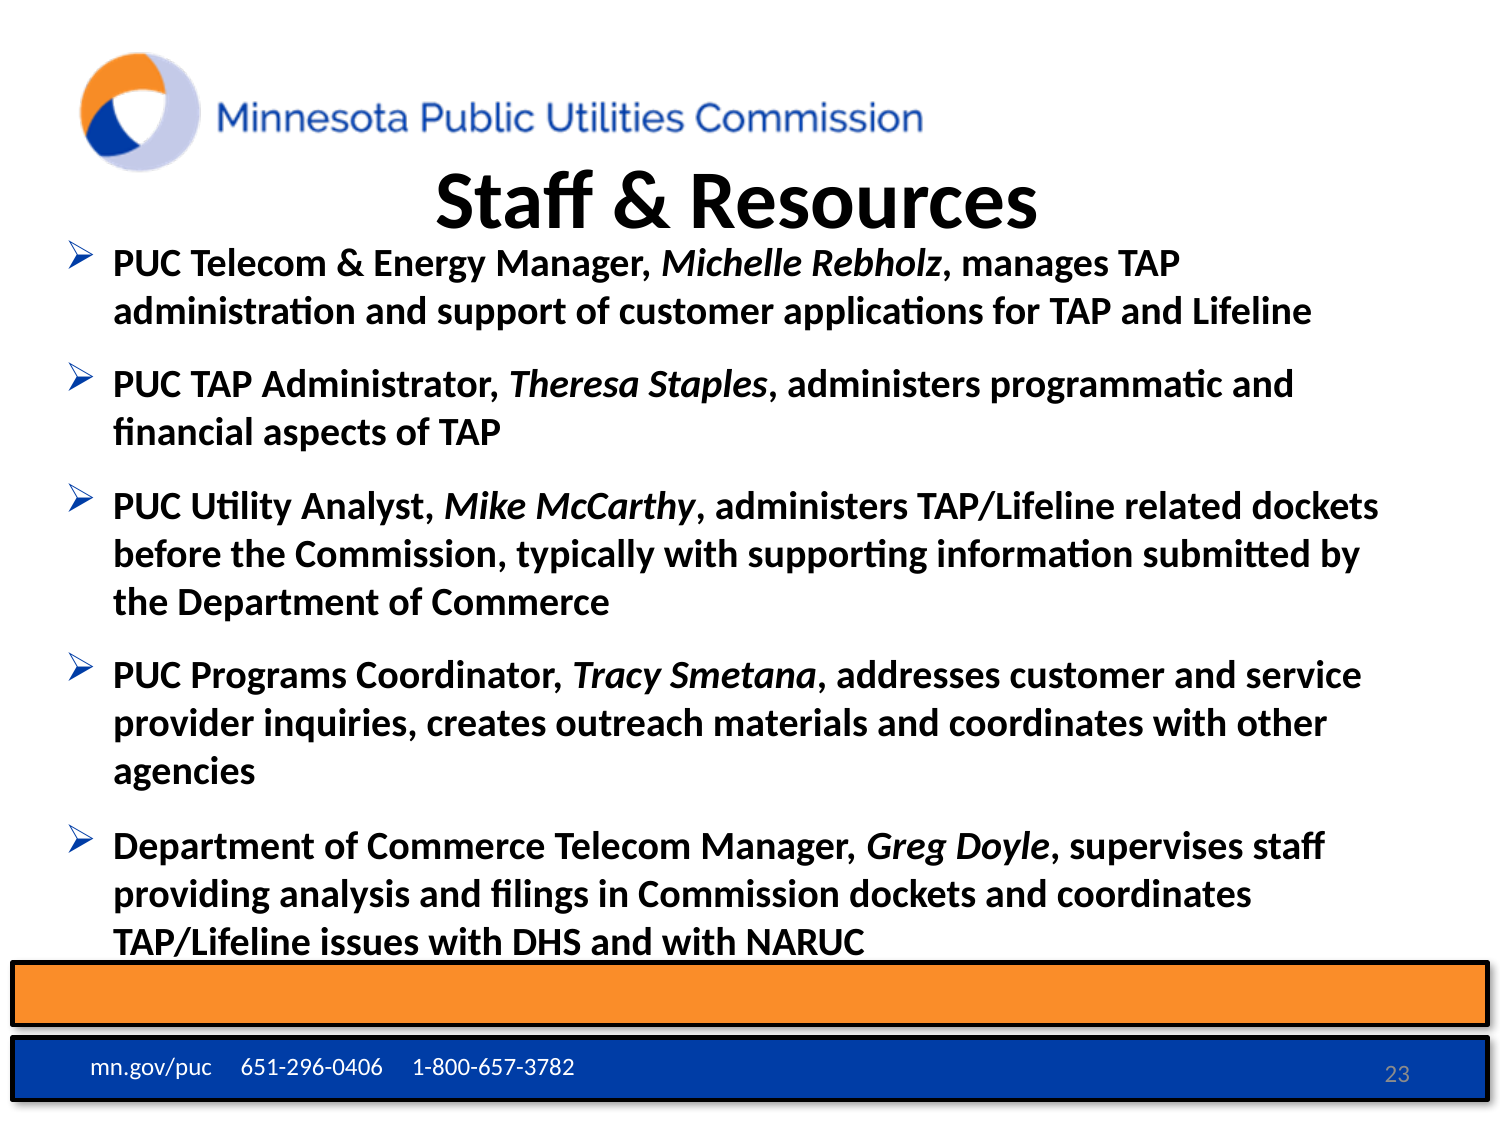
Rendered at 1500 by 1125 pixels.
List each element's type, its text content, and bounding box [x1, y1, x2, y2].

footer mn.gov/puc 651-296-0406 1-800-657-3782 [75, 1042, 988, 1103]
slide_number 23 [1074, 1042, 1425, 1103]
list PUC Telecom & Energy Manager, Michelle Rebholz, manages TAP administration and support of customer applications for TAP and Lifeline PUC TAP Administrator, Theresa Staples, administers programmatic and financial aspects of TAP PUC Utility Analyst, Mike McCarthy, administers TAP/Lifeline related dockets before the Commission, typically with supporting information submitted by the Department of Commerce PUC Programs Coordinator, Tracy Smetana, addresses customer and service provider inquiries, creates outreach materials and coordinates with other agencies Department of Commerce Telecom Manager, Greg Doyle, supervises staff providing analysis and filings in Commission dockets and coordinates TAP/Lifeline issues with DHS and with NARUC [50, 224, 1438, 975]
picture [75, 37, 1016, 137]
title Staff & Resources [75, 137, 1400, 224]
